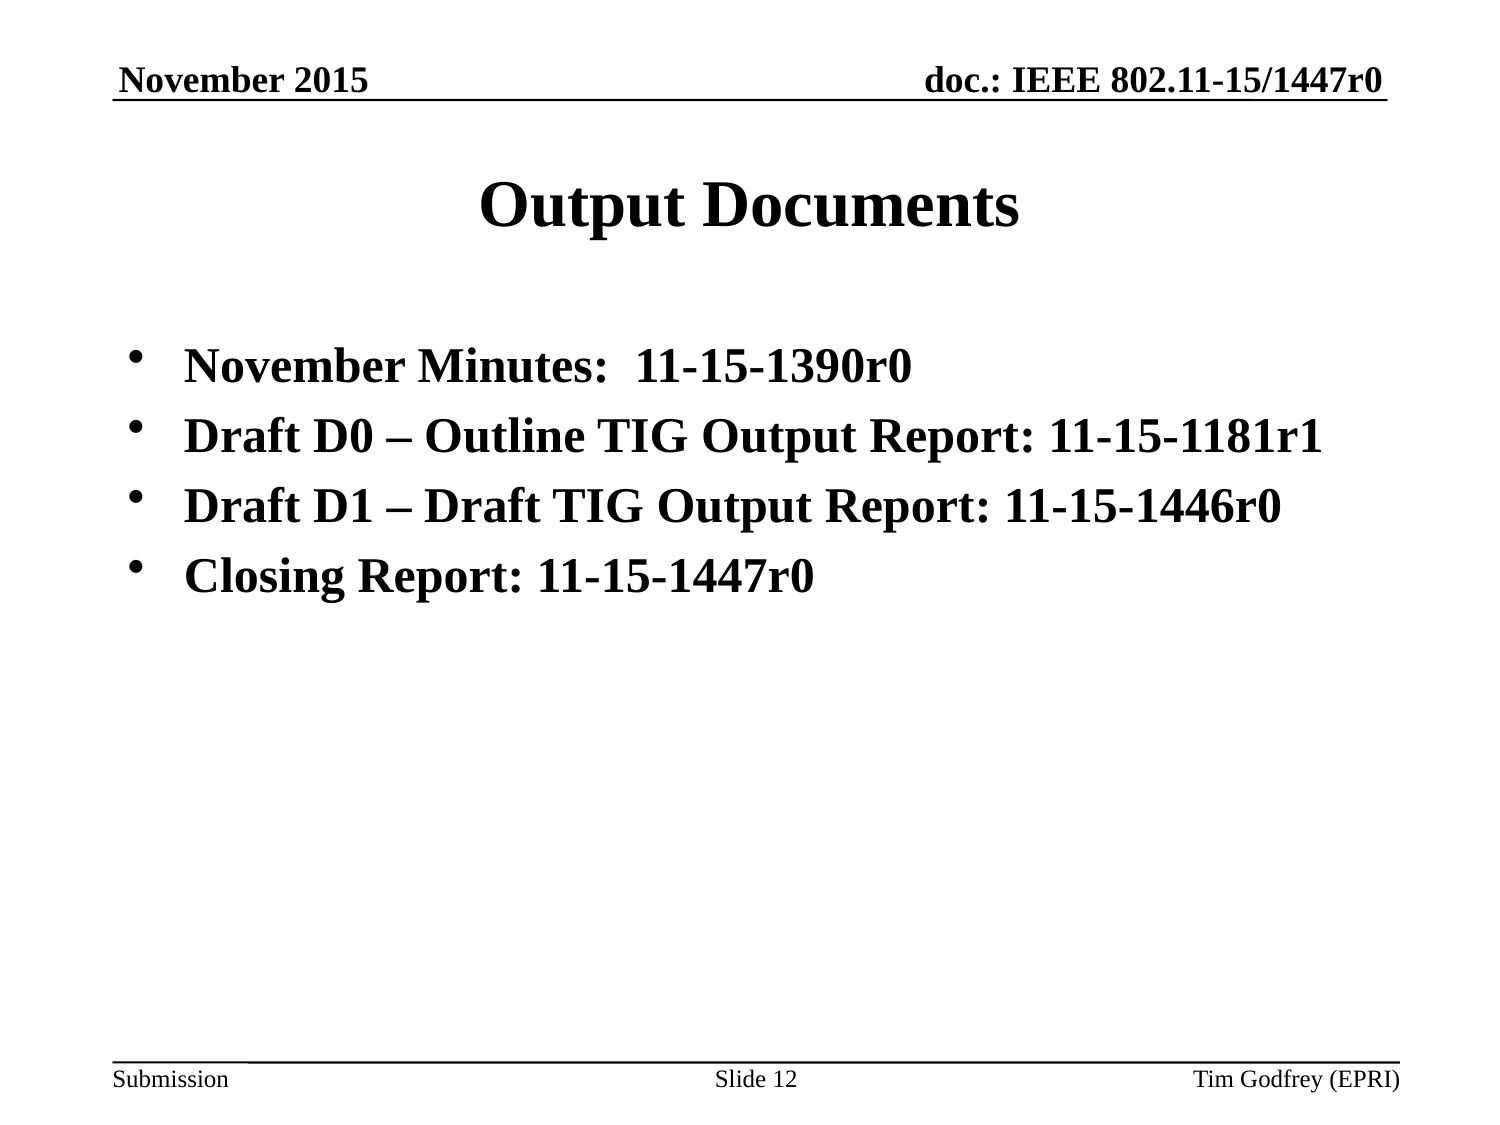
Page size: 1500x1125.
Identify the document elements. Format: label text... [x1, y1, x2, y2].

slide_number Slide 12 [712, 1061, 800, 1093]
title Output Documents [112, 112, 1388, 288]
text_box Tim Godfrey (EPRI) [1192, 1062, 1401, 1093]
list November Minutes: 11-15-1390r0 Draft D0 – Outline TIG Output Report: 11-15-1181r1 Draft D1 – Draft TIG Output Report: 11-15-1446r0 Closing Report: 11-15-1447r0 [112, 324, 1388, 1001]
text_box November 2015 [118, 54, 370, 100]
